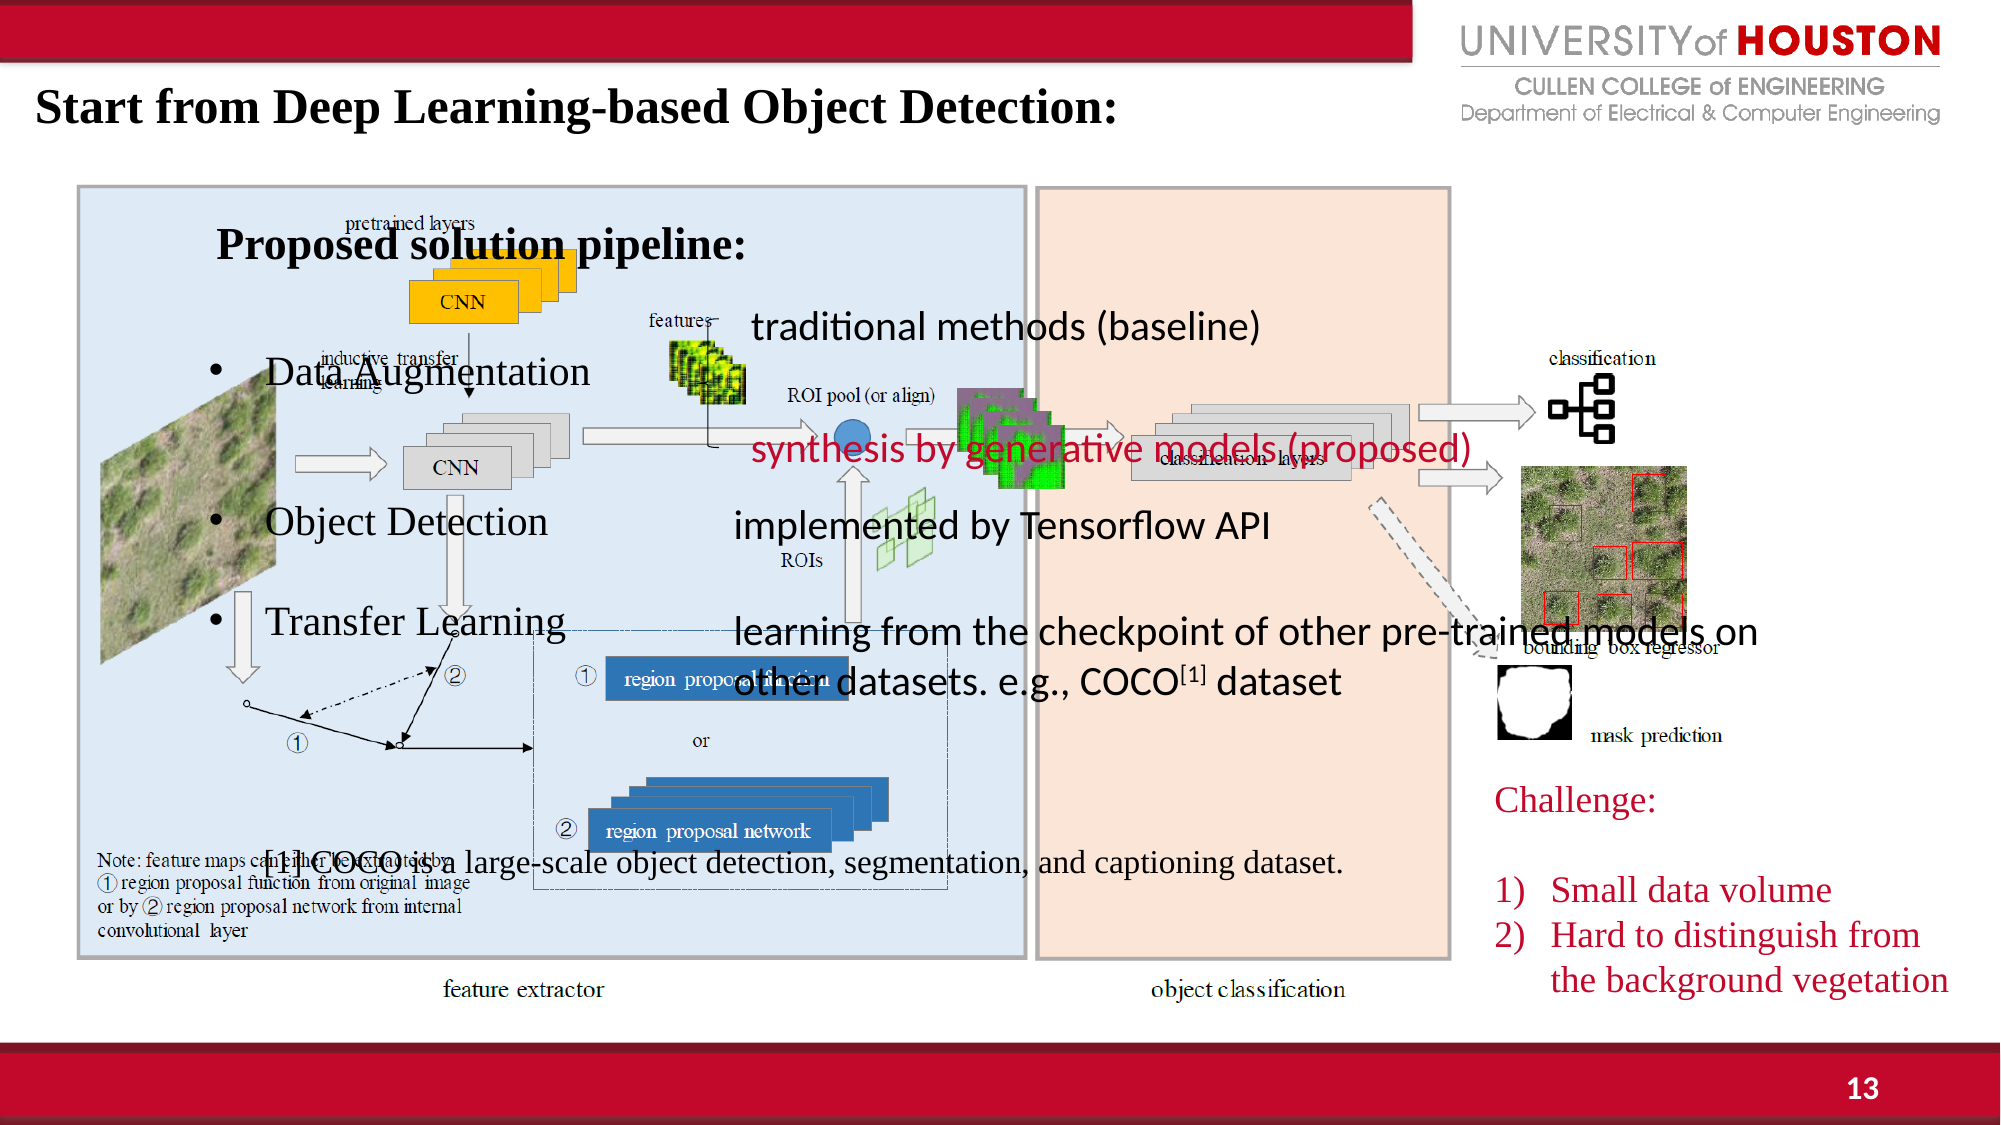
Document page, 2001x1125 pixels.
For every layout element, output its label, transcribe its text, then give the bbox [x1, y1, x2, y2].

text_box Challenge: Small data volume Hard to distinguish from the background vegetation [1734, 767, 1988, 1007]
text_box Start from Deep Learning-based Object Detection: [20, 66, 1270, 141]
text_box learning from the checkpoint of other pre-trained models on other datasets. e.g., COCO[1] dataset [1734, 595, 1835, 711]
slide_number 13 [1444, 1056, 1894, 1117]
picture [1456, 21, 1944, 129]
picture [68, 177, 1734, 1015]
